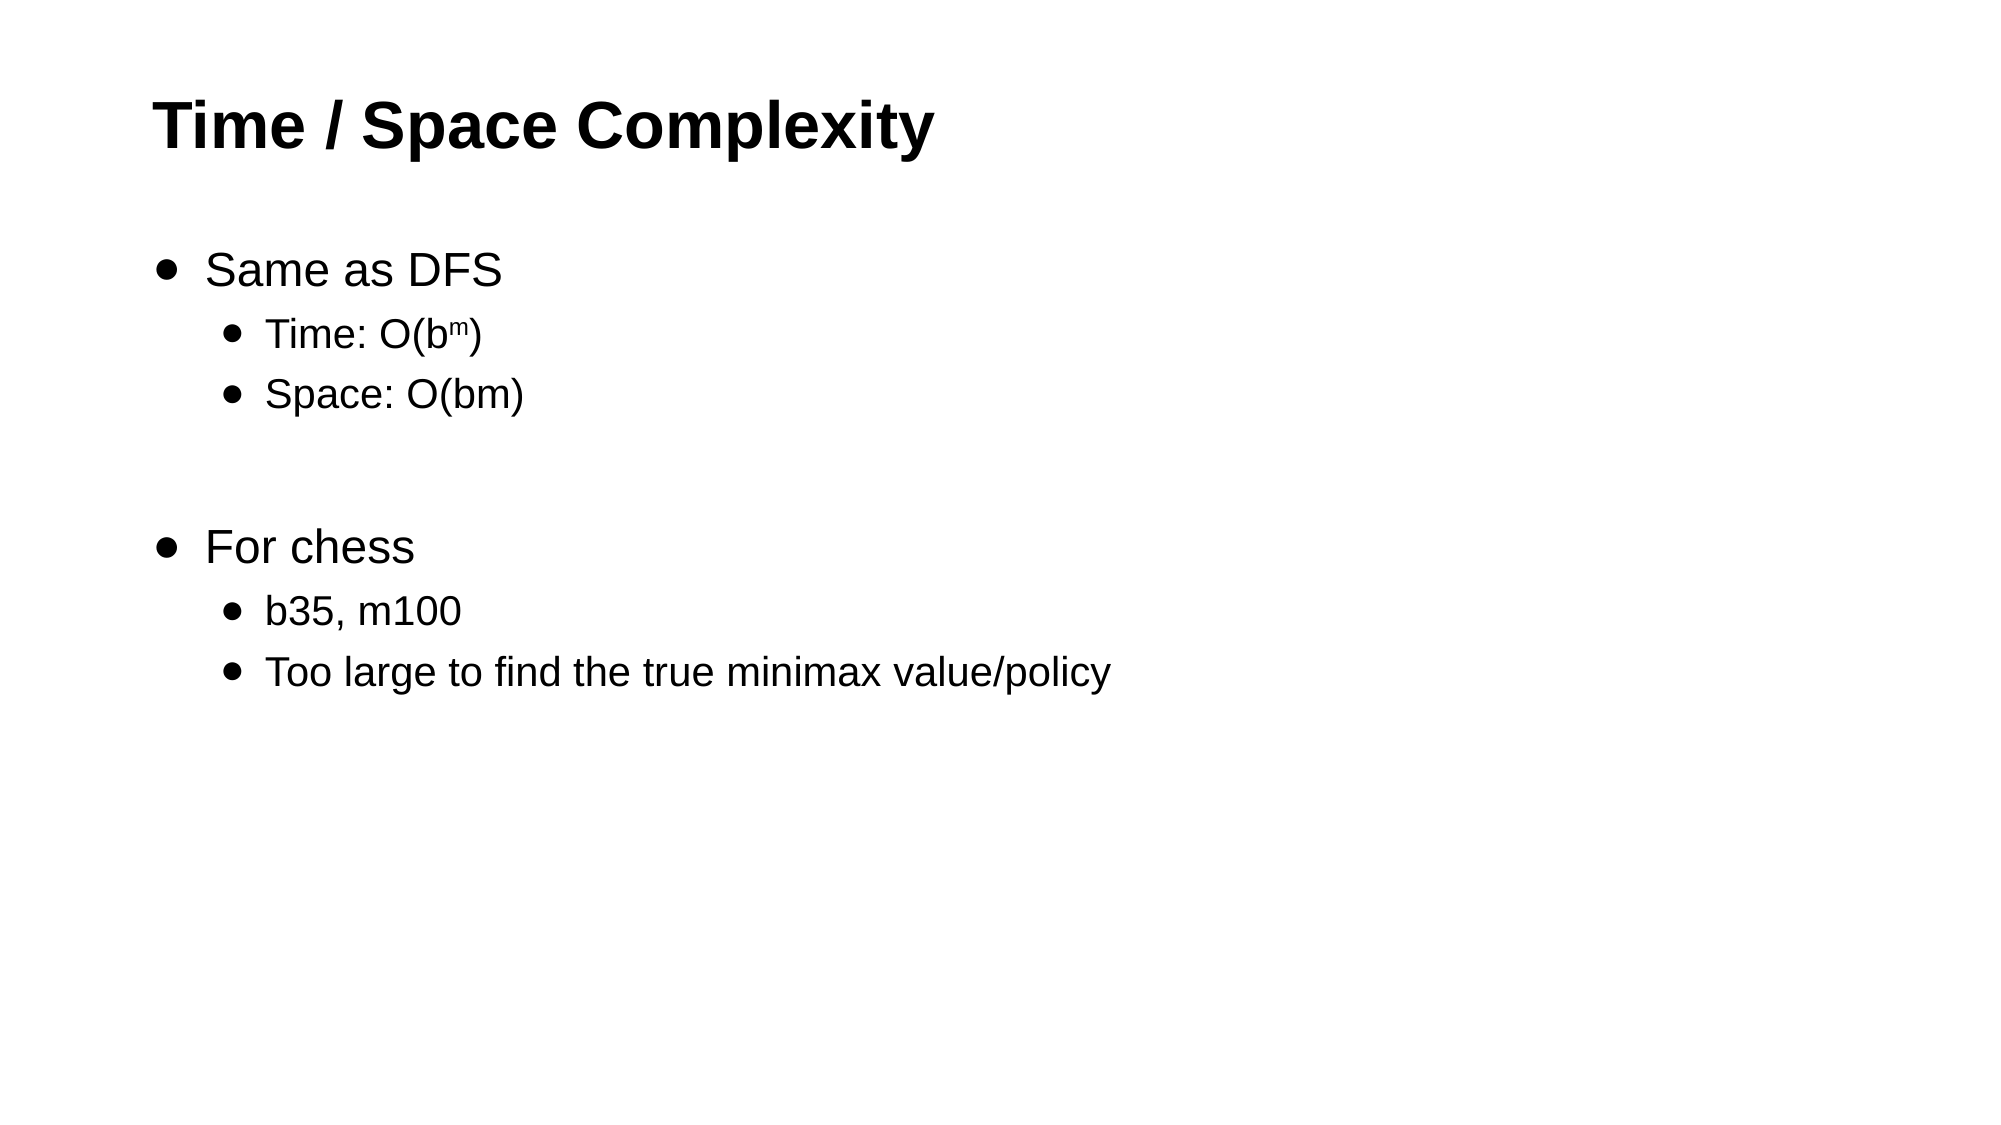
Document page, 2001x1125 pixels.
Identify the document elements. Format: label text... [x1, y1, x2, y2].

title Time / Space Complexity [137, 59, 1863, 194]
